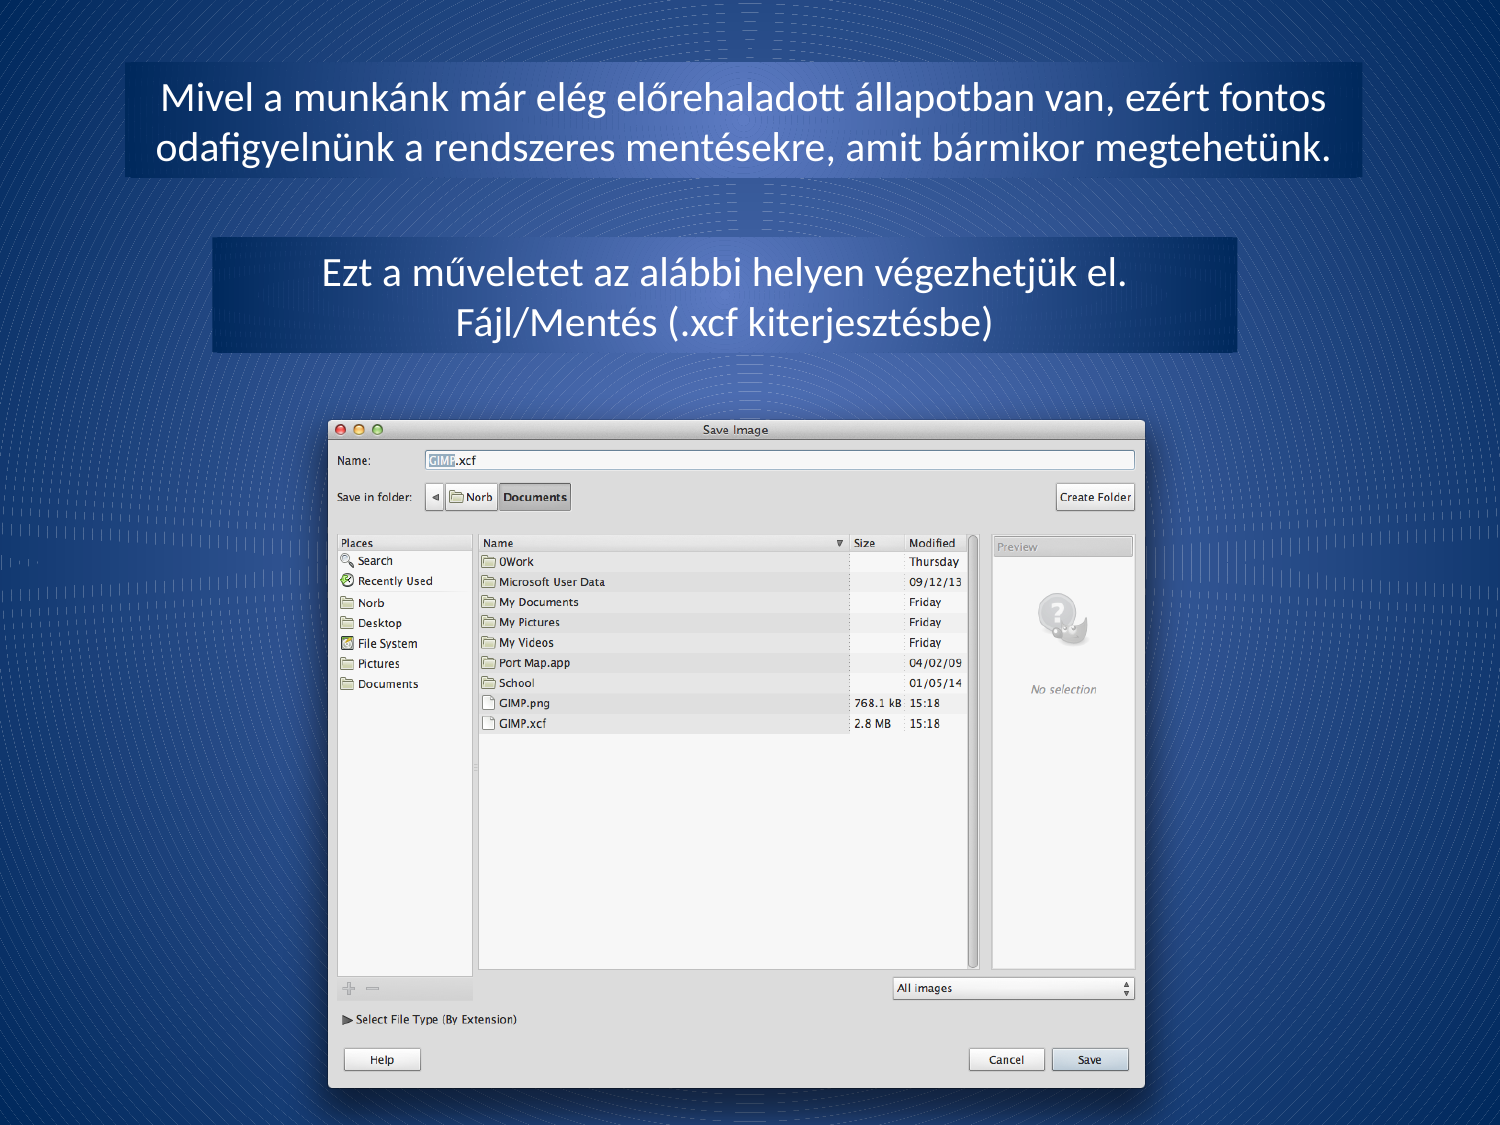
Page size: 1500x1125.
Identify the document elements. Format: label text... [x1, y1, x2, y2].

text_box Ezt a műveletet az alábbi helyen végezhetjük el. Fájl/Mentés (.xcf kiterjesztésbe) [212, 237, 1238, 353]
text_box Mivel a munkánk már elég előrehaladott állapotban van, ezért fontos odafigyelnünk a rendszeres mentésekre, amit bármikor megtehetünk. [125, 62, 1363, 178]
picture [274, 387, 1197, 1125]
